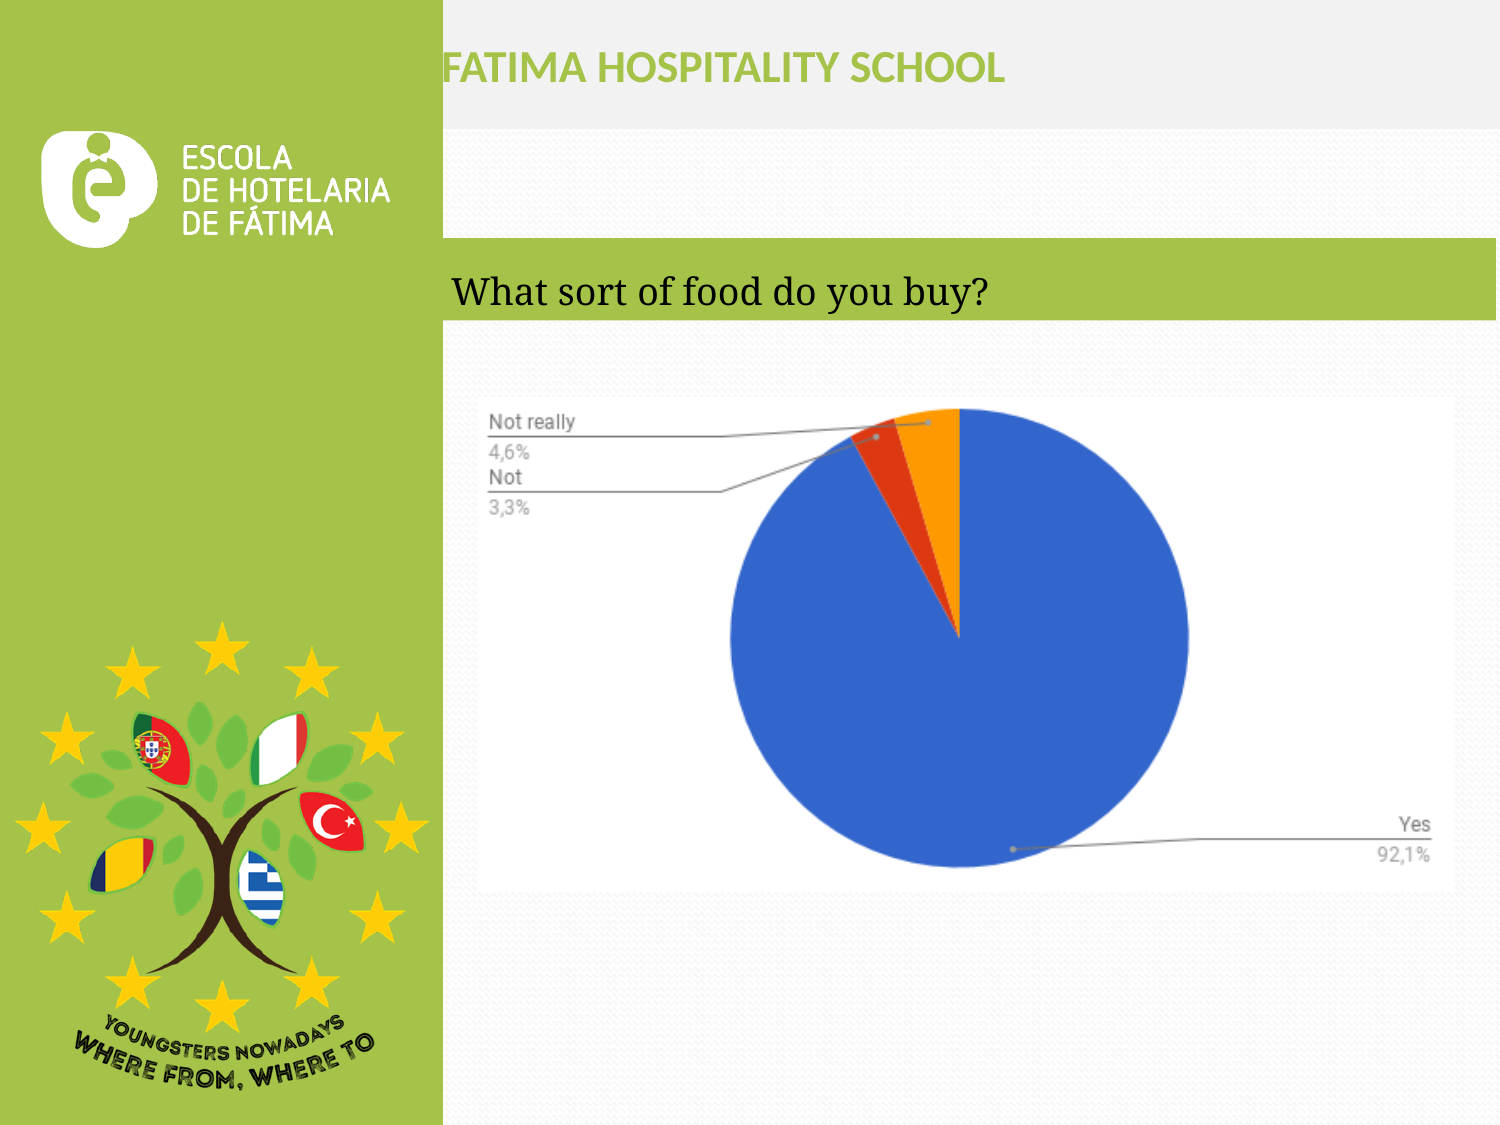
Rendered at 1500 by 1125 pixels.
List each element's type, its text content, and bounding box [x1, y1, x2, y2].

picture [477, 396, 1455, 892]
picture [14, 621, 429, 1097]
text_box What sort of food do you buy? [426, 238, 1496, 321]
text_box FATIMA HOSPITALITY SCHOOL [445, 0, 1500, 131]
picture [41, 131, 390, 248]
text_box [0, 0, 445, 1125]
